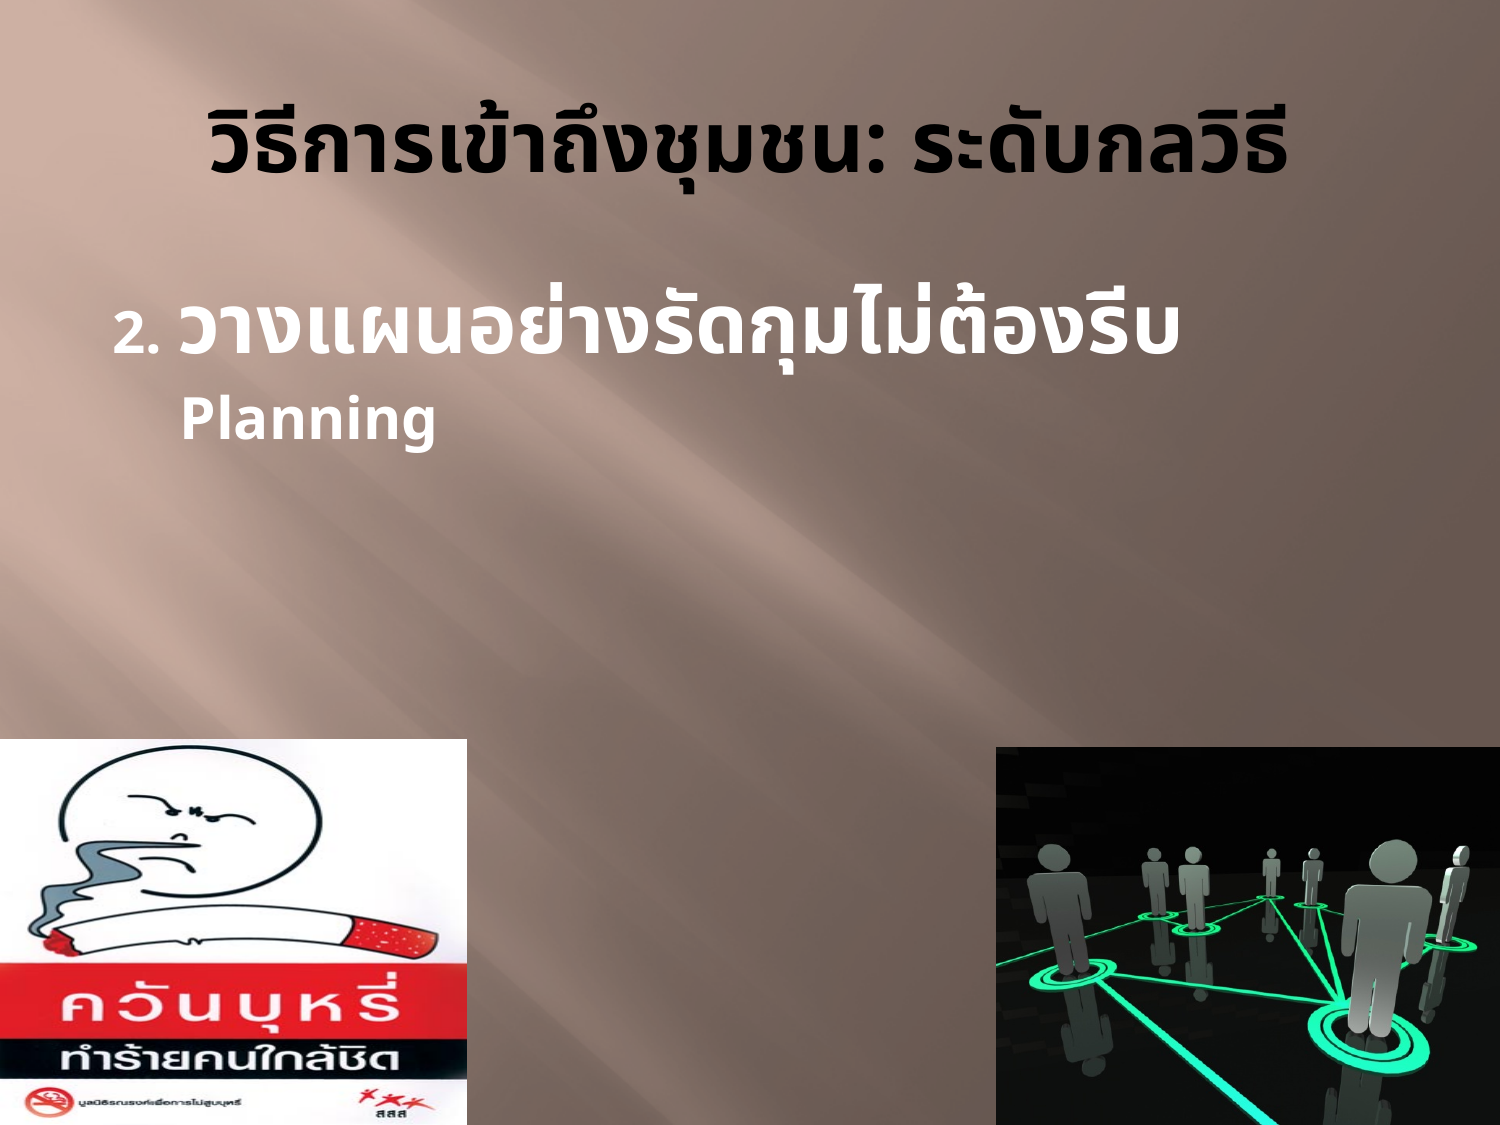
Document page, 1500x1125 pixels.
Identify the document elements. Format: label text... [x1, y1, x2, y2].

list 2. วางแผนอย่างรัดกุมไม่ต้องรีบ Planning [75, 262, 1425, 1035]
picture [0, 739, 467, 1125]
title วิธีการเข้าถึงชุมชน: ระดับกลวิธี [75, 45, 1425, 233]
picture [995, 746, 1500, 1125]
